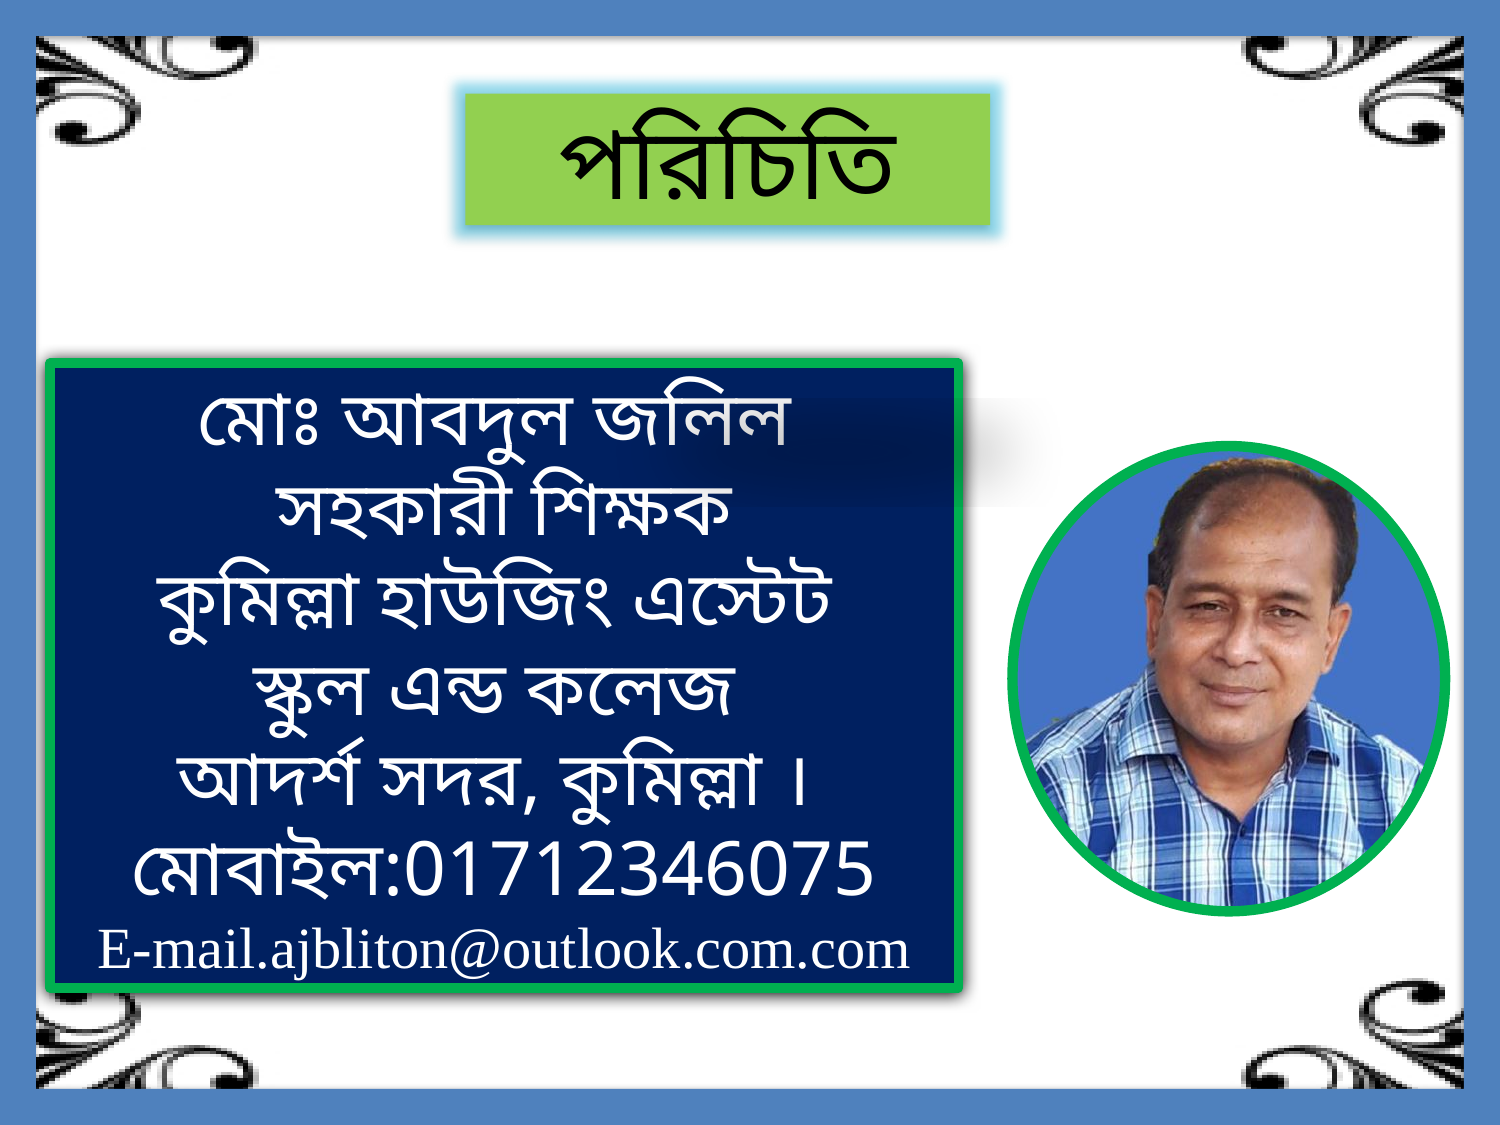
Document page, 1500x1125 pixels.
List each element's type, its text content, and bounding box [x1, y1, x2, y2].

text_box পরিচিতি [465, 93, 991, 226]
text_box মোঃ আবদুল জলিল সহকারী শিক্ষক কুমিল্লা হাউজিং এস্টেট স্কুল এন্ড কলেজ আদর্শ সদর, কুমিল্লা । মোবাইল:01712346075 E-mail.ajbliton@outlook.com.com [48, 361, 960, 990]
picture [38, 38, 1462, 1087]
text_box [0, 0, 1500, 1125]
